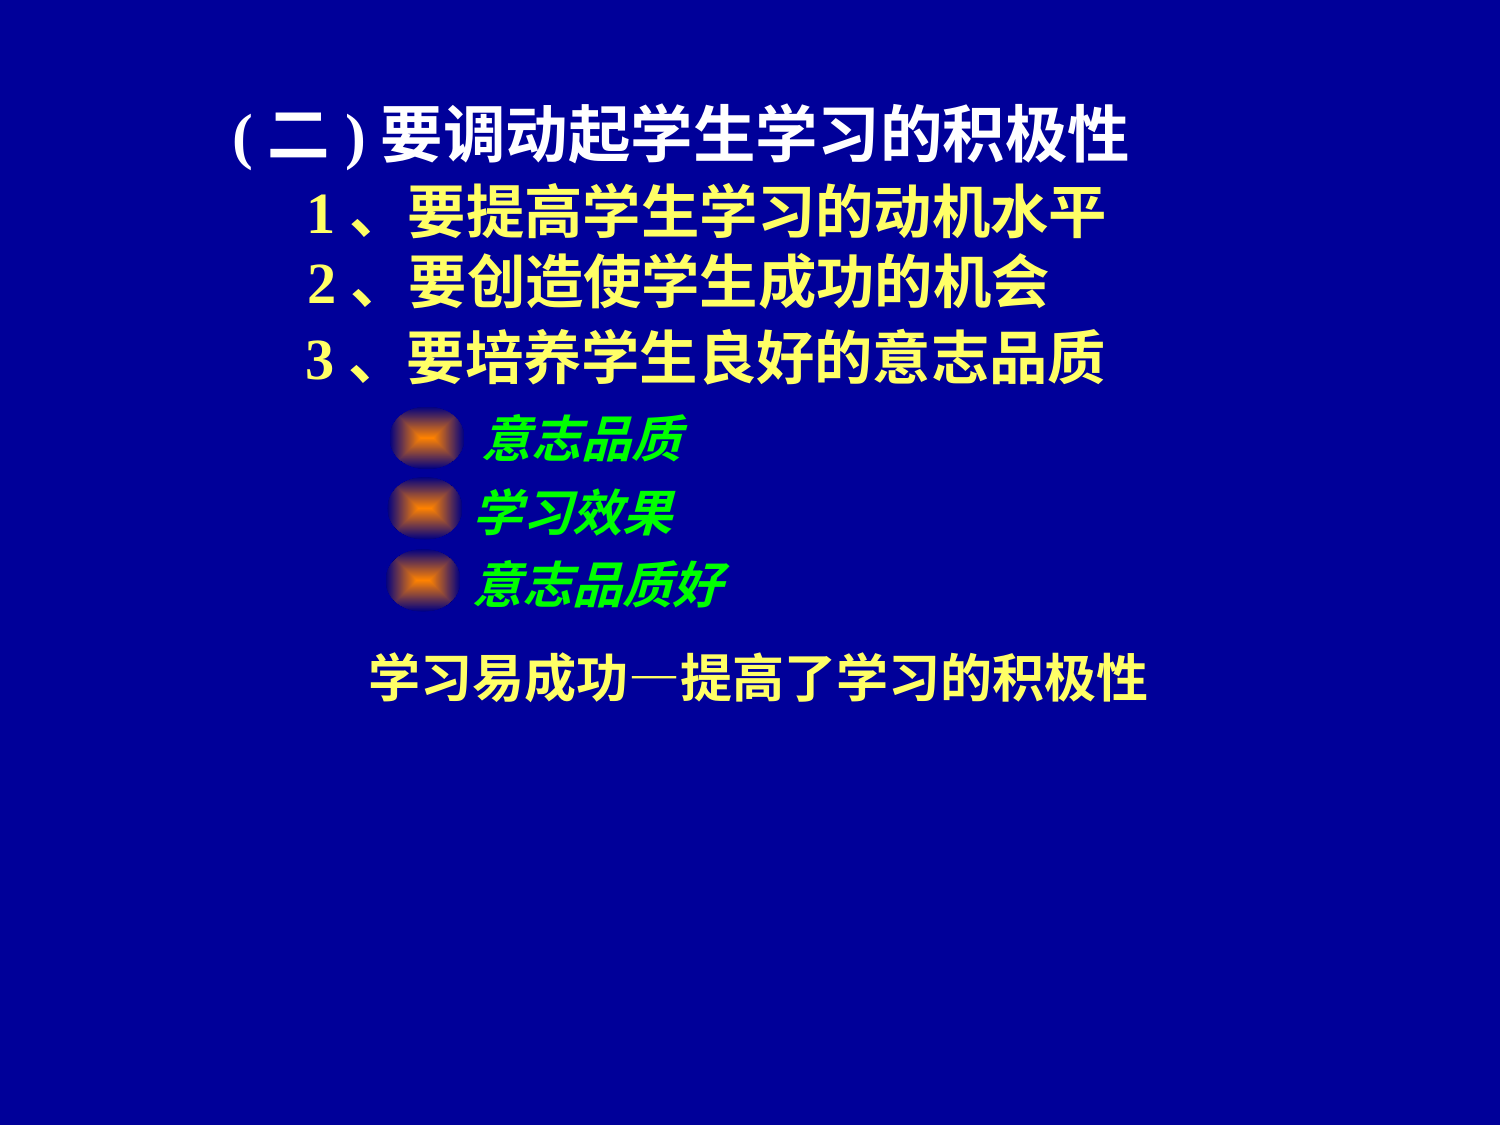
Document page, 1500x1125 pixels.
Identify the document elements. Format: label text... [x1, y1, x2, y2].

text_box 3、要培养学生良好的意志品质 [290, 313, 1121, 399]
text_box 学习易成功—提高了学习的积极性 [354, 638, 1164, 716]
text_box 1、要提高学生学习的动机水平 [291, 167, 1122, 253]
text_box (二)要调动起学生学习的积极性 [217, 87, 1146, 178]
text_box 意志品质好 [434, 546, 738, 622]
text_box [387, 477, 463, 540]
text_box 学习效果 [457, 475, 688, 549]
text_box [389, 406, 465, 470]
text_box [385, 549, 461, 612]
text_box 2、要创造使学生成功的机会 [292, 253, 1065, 323]
text_box 意志品质 [443, 399, 697, 475]
